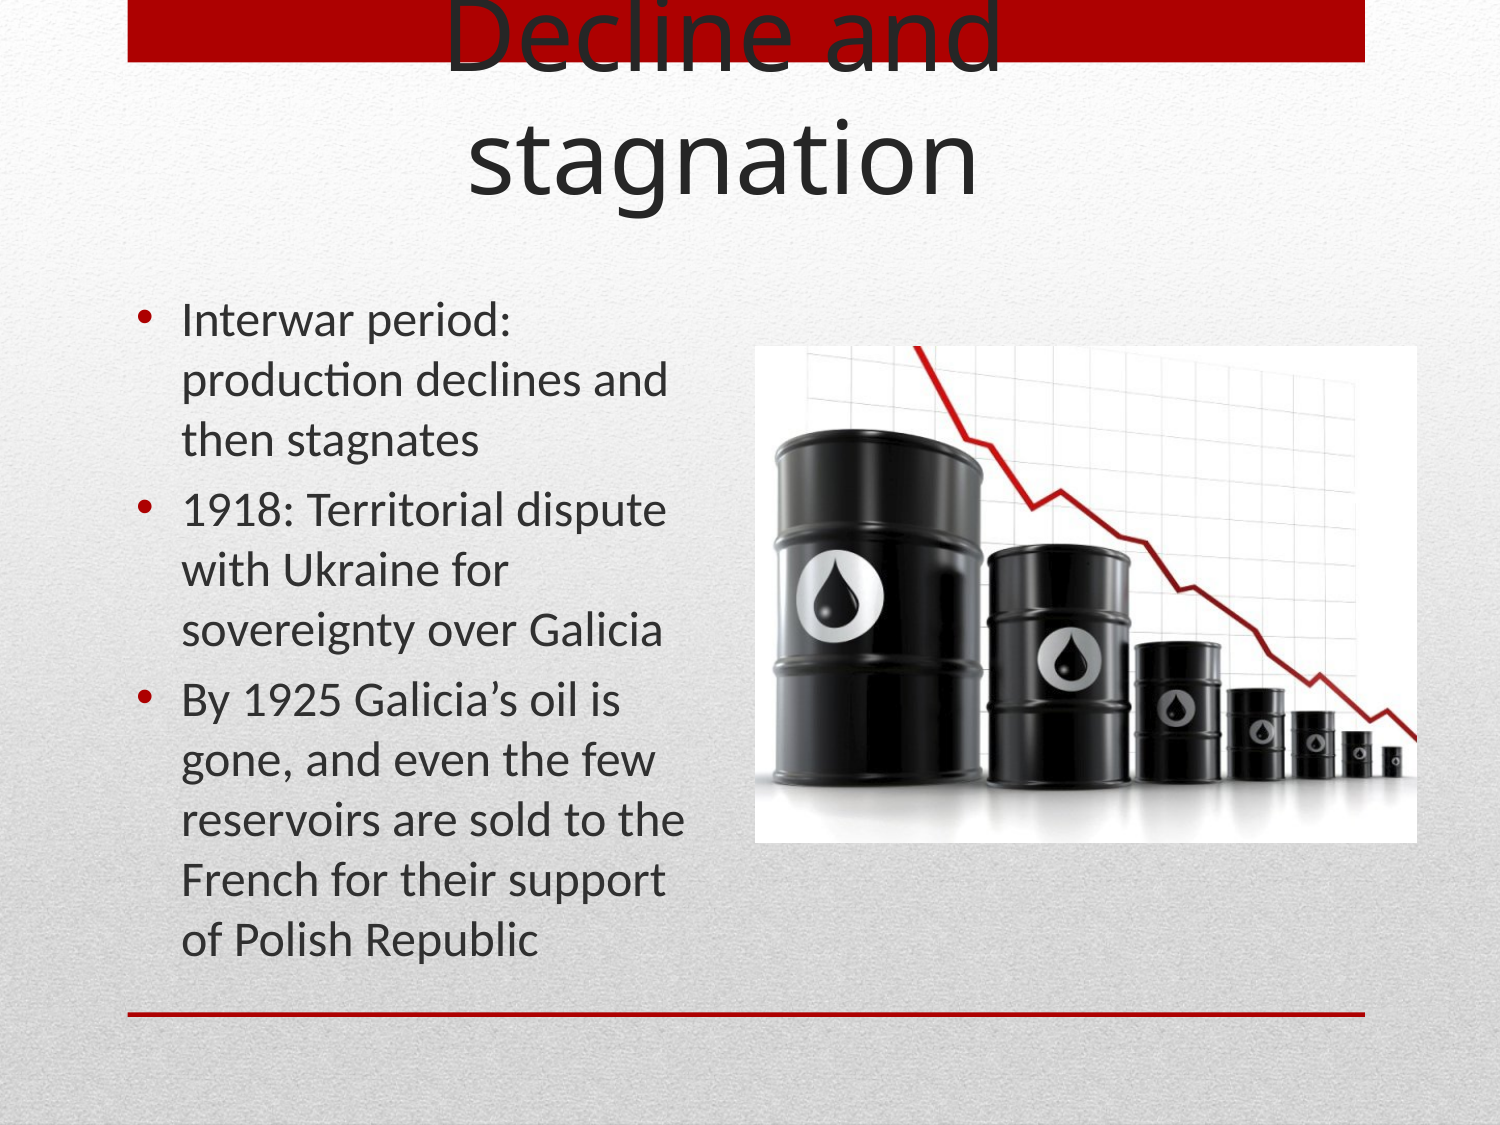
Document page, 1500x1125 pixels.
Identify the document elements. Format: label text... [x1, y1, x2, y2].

picture [754, 345, 1418, 843]
title Decline and stagnation [167, 0, 1281, 223]
list Interwar period: production declines and then stagnates 1918: Territorial dispute with Ukraine for sovereignty over Galicia By 1925 Galicia’s oil is gone, and even the few reservoirs are sold to the French for their support of Polish Republic [120, 243, 709, 1010]
